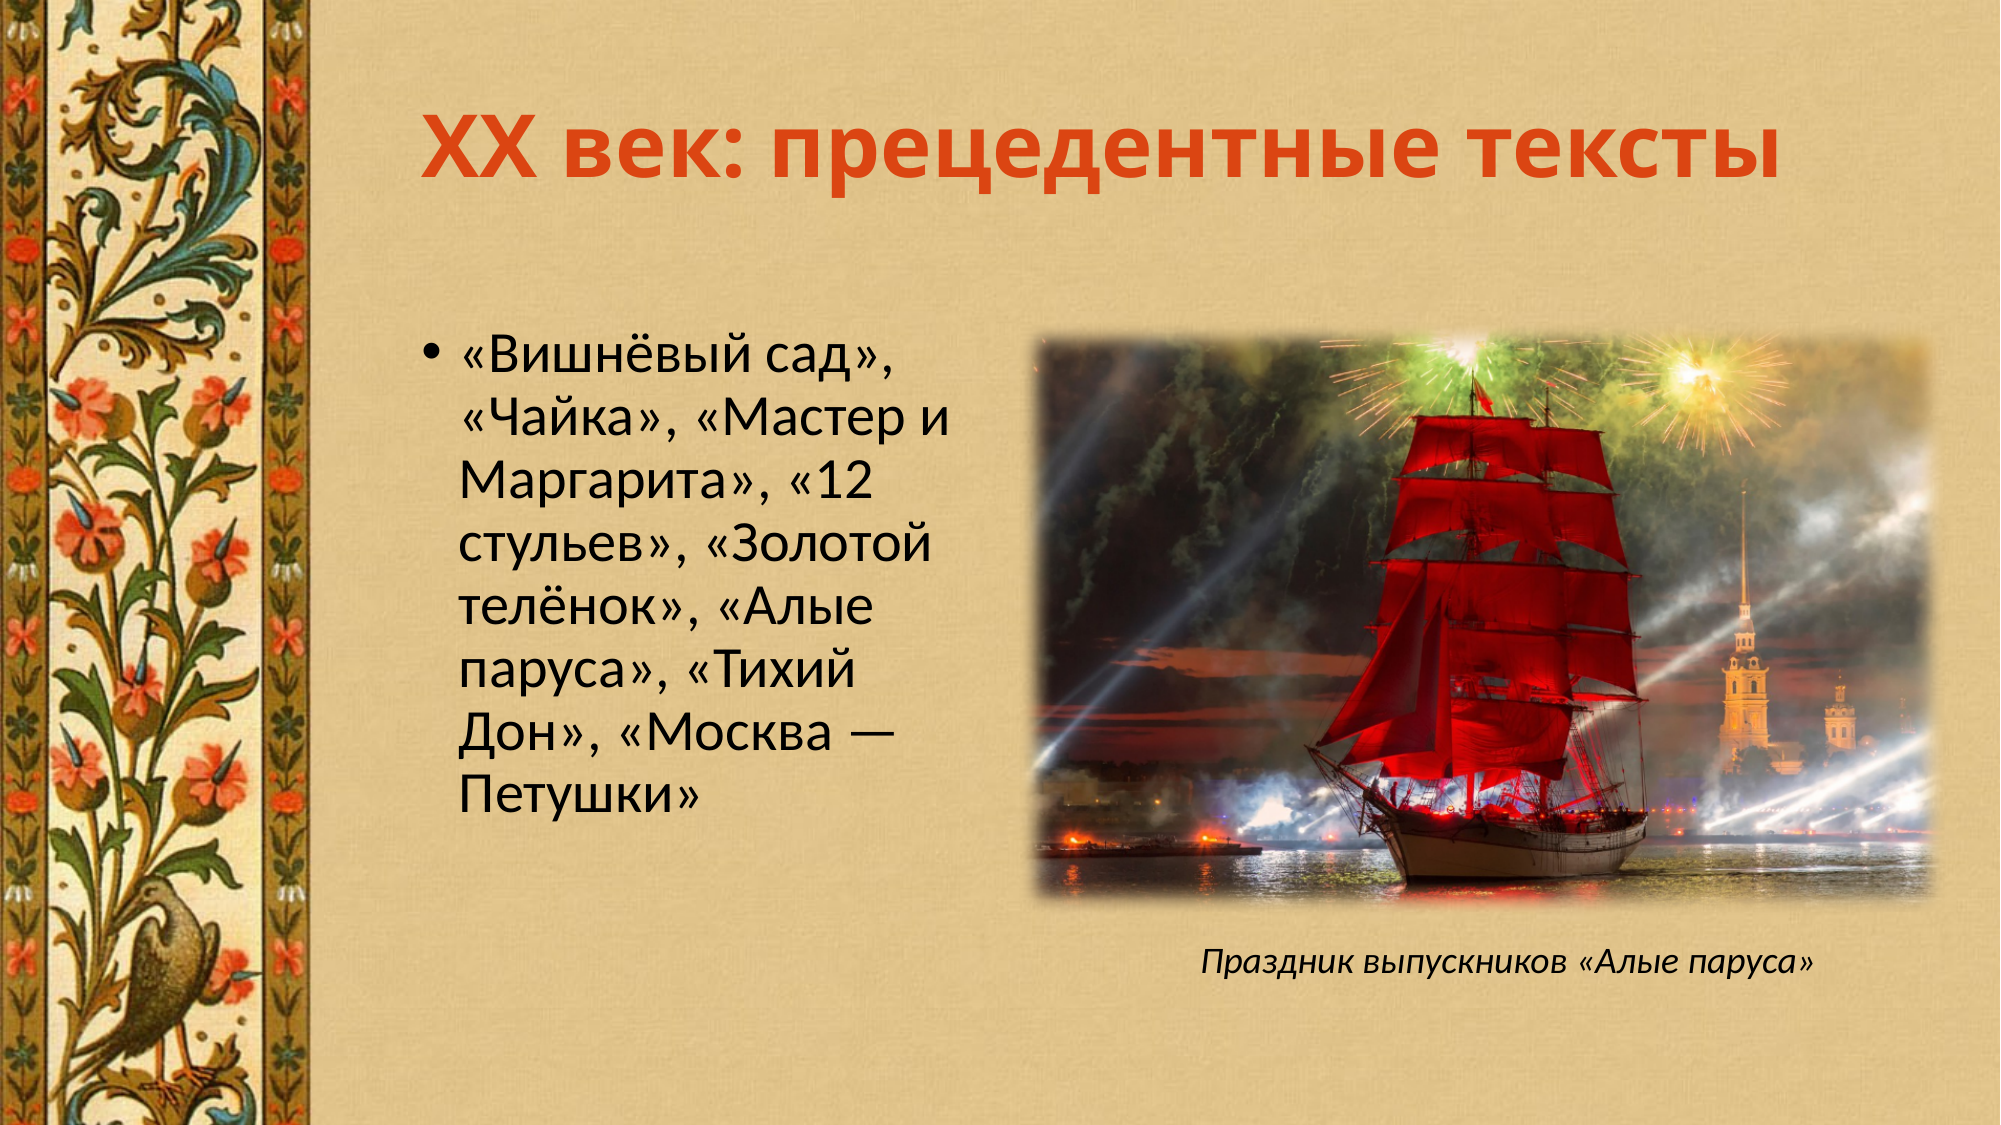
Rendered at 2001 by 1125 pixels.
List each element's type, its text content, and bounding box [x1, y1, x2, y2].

picture [0, 0, 2000, 1125]
list «Вишнёвый сад», «Чайка», «Мастер и Маргарита», «12 стульев», «Золотой телёнок», «Алые паруса», «Тихий Дон», «Москва — Петушки» [406, 315, 1000, 1014]
title XX век: прецедентные тексты [406, 51, 1863, 248]
text_box Праздник выпускников «Алые паруса» [1185, 928, 1832, 988]
